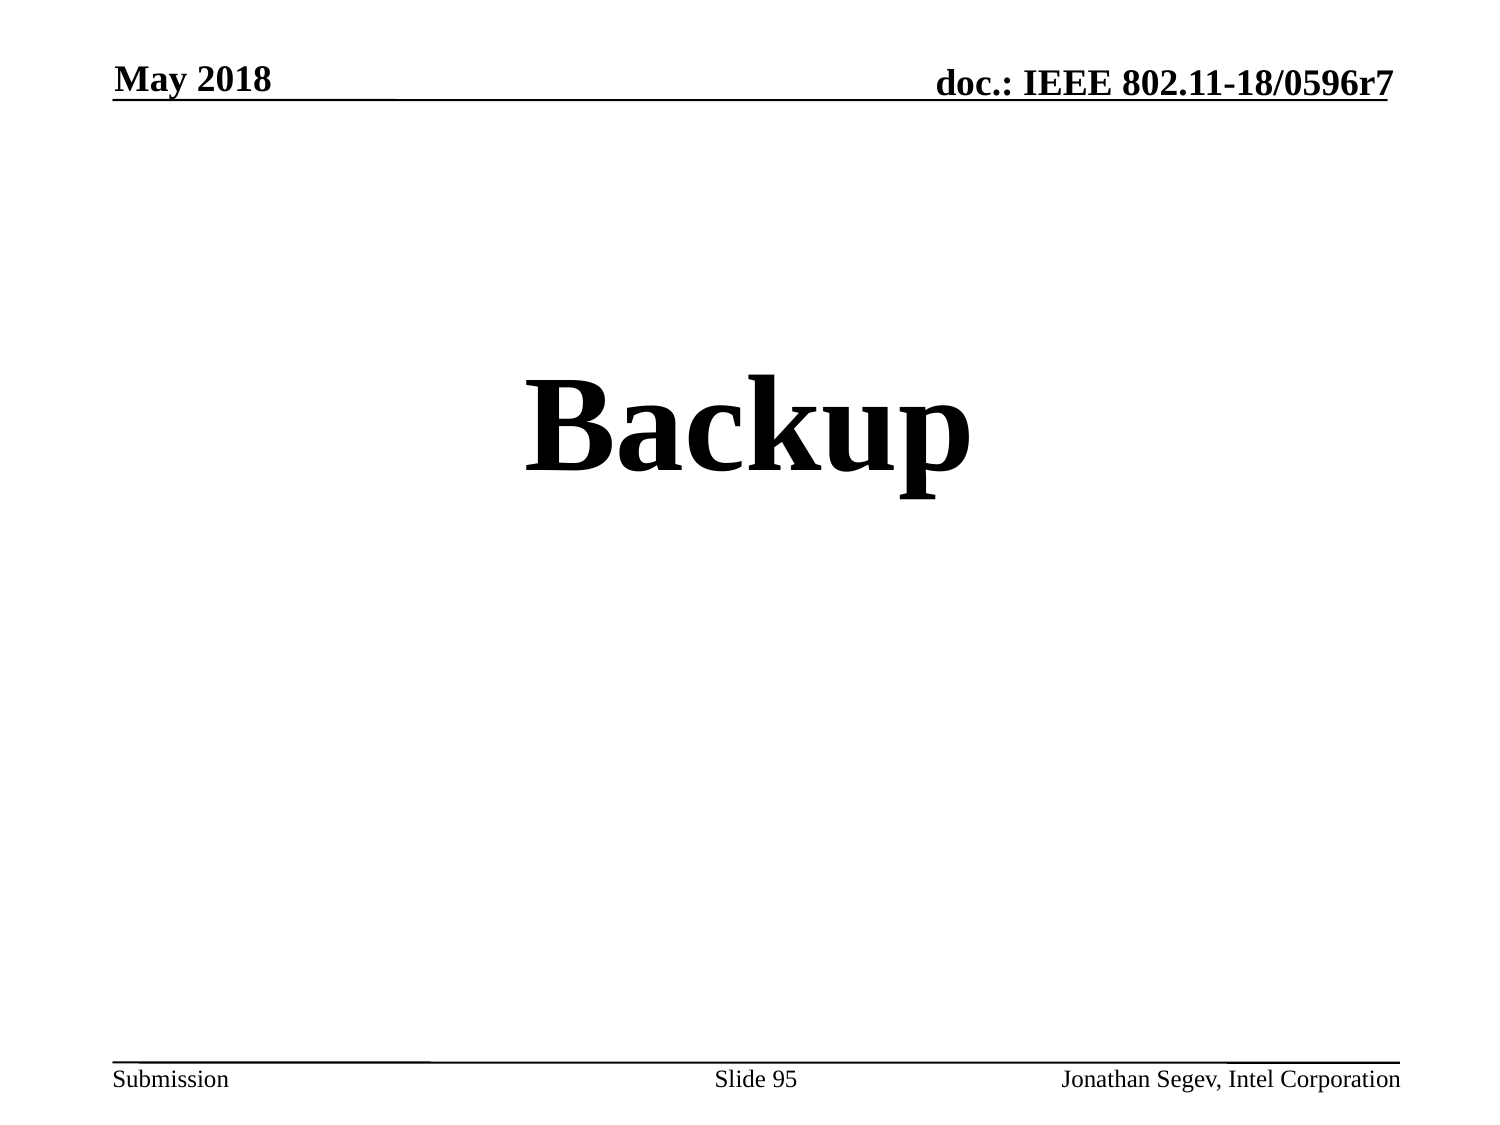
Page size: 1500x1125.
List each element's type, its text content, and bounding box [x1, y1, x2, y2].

list Backup [112, 324, 1388, 1000]
slide_number Slide 95 [712, 1061, 800, 1123]
footer Jonathan Segev, Intel Corporation [878, 1061, 1402, 1093]
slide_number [114, 54, 423, 100]
